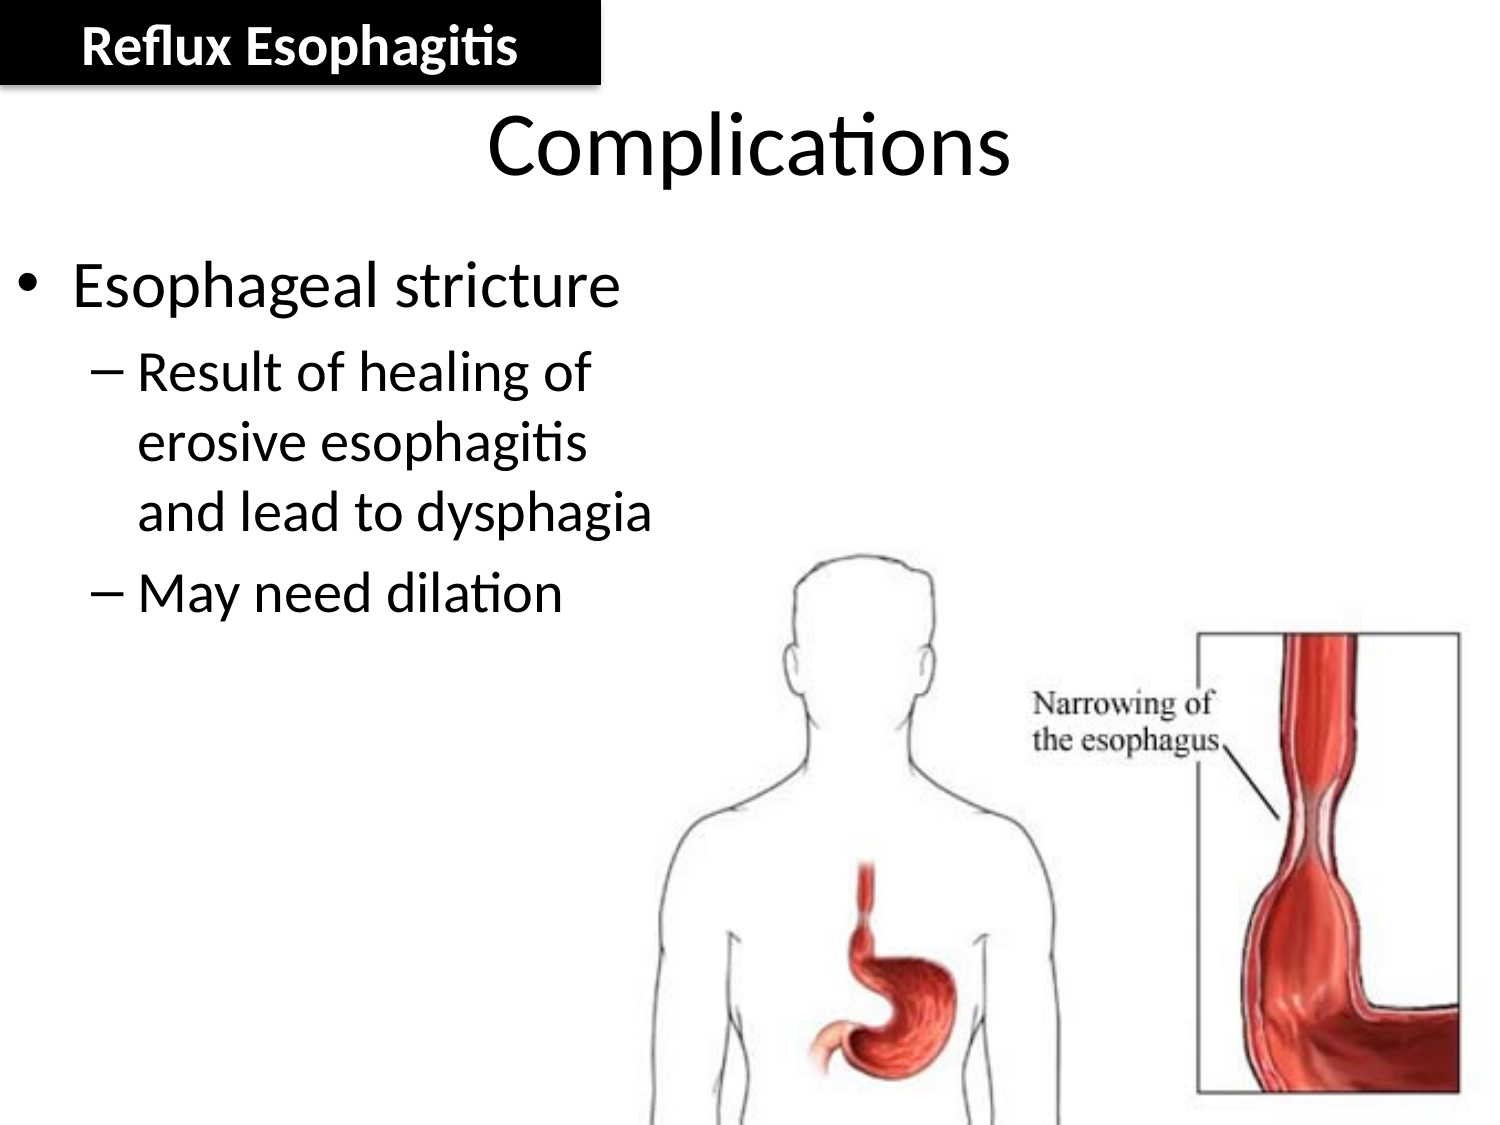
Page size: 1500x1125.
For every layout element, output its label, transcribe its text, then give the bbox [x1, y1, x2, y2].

list Esophageal stricture Result of healing of erosive esophagitis and lead to dysphagia May need dilation [0, 233, 702, 1097]
text_box Reflux Esophagitis [0, 0, 601, 85]
title Complications [74, 44, 1426, 233]
picture [637, 549, 1500, 1125]
